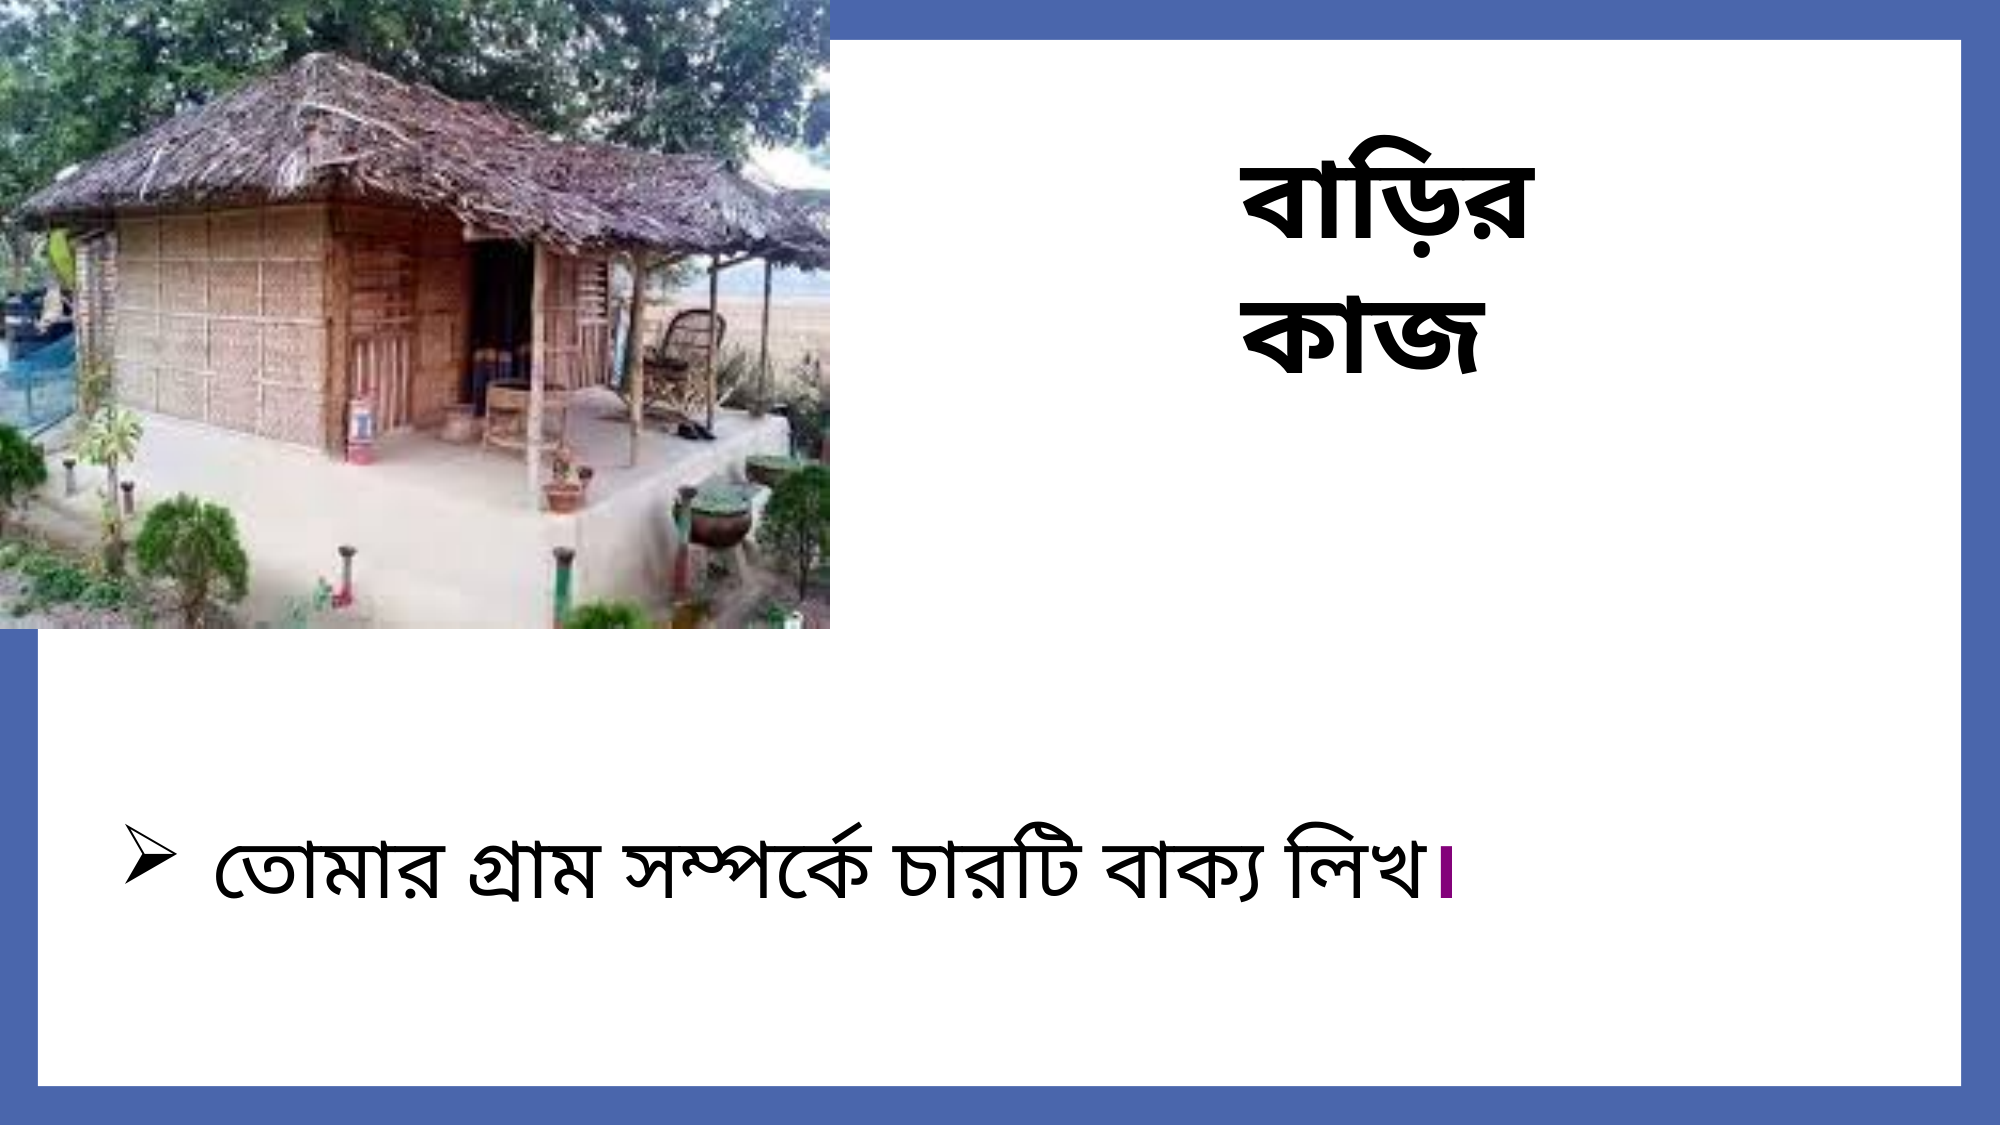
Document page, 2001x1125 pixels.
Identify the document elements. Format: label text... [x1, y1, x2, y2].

text_box বাড়ির কাজ [1226, 118, 1759, 404]
picture [0, 0, 831, 630]
text_box তোমার গ্রাম সম্পর্কে চারটি বাক্য লিখ। [103, 807, 1897, 923]
